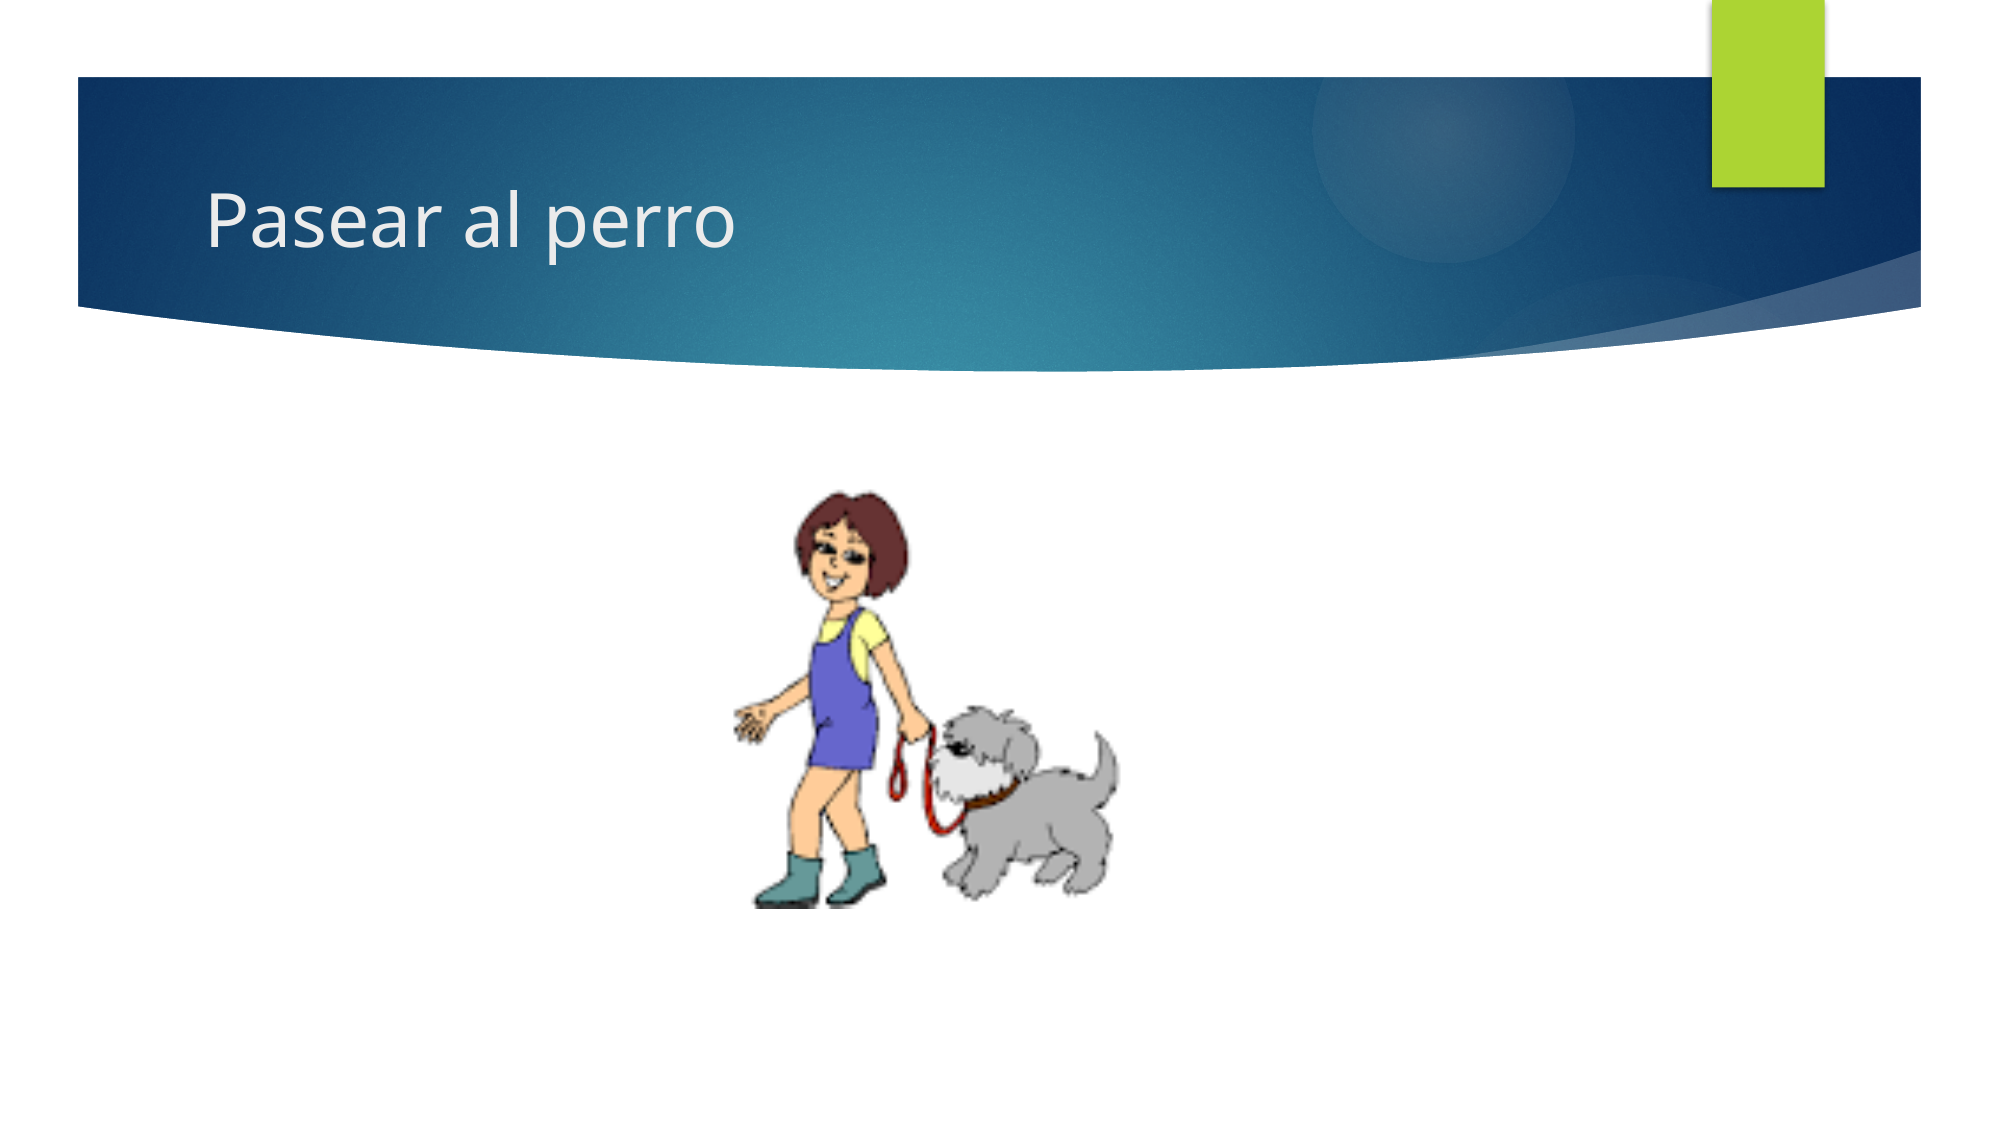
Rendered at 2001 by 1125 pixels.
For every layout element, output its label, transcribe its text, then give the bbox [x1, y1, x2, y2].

title Pasear al perro [189, 159, 1627, 276]
picture [731, 481, 1128, 910]
